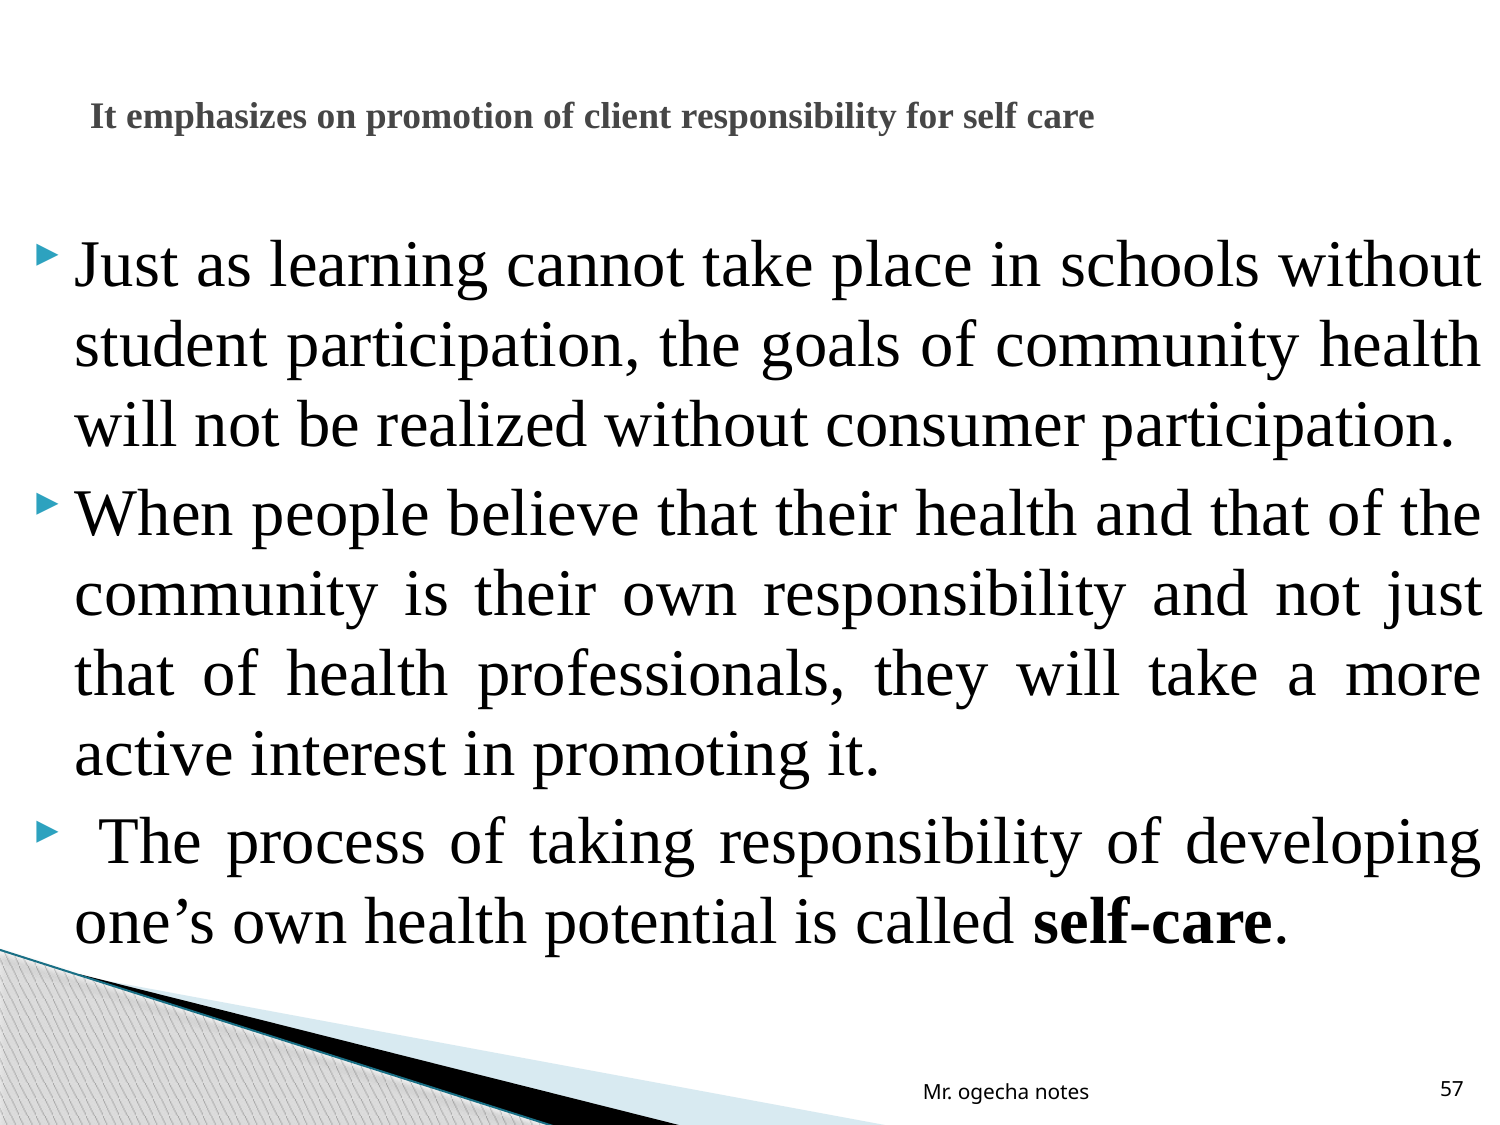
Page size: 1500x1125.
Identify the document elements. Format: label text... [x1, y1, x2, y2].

slide_number 57 [1418, 1051, 1479, 1112]
title It emphasizes on promotion of client responsibility for self care [75, 45, 1425, 188]
footer Mr. ogecha notes [718, 1051, 1105, 1112]
list Just as learning cannot take place in schools without student participation, the goals of community health will not be realized without consumer participation. When people believe that their health and that of the community is their own responsibility and not just that of health professionals, they will take a more active interest in promoting it. The process of taking responsibility of developing one’s own health potential is called self-care. [0, 212, 1500, 1125]
